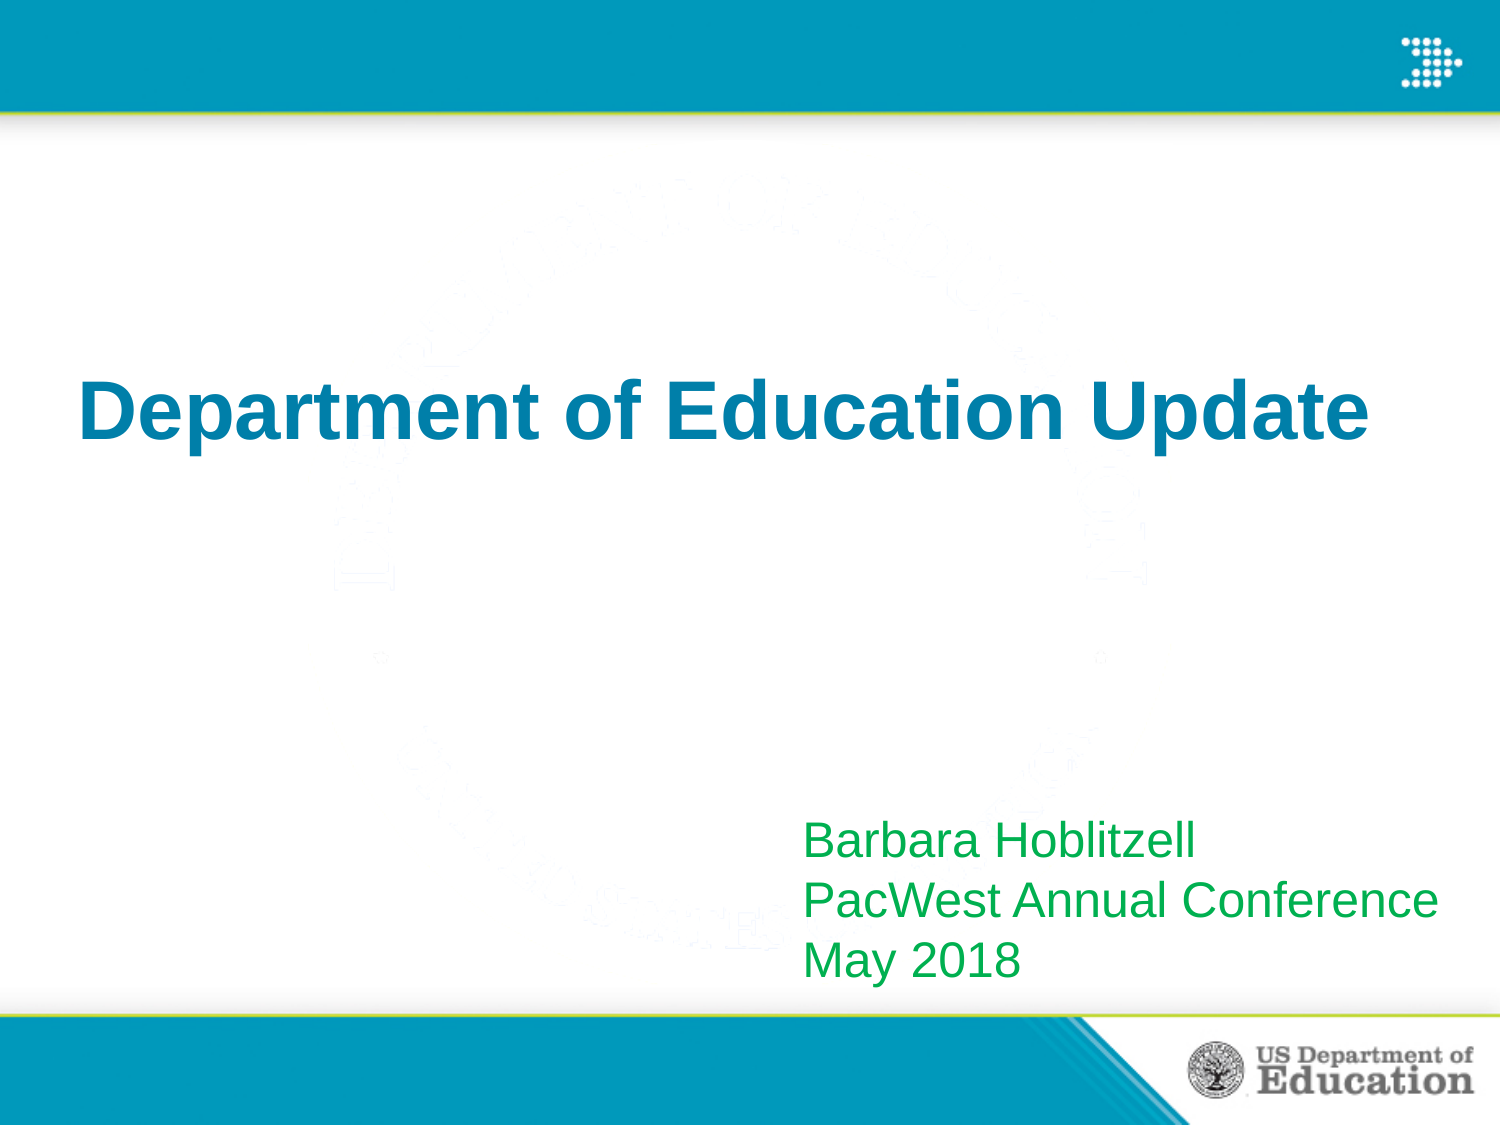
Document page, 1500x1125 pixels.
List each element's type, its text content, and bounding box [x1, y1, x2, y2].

text_box Department of Education Update [1192, 162, 1475, 550]
picture [0, 112, 1500, 1125]
picture [0, 0, 1500, 108]
text_box Barbara Hoblitzell PacWest Annual Conference May 2018 [1192, 799, 1488, 995]
text_box Department of Education Update [0, 162, 298, 550]
